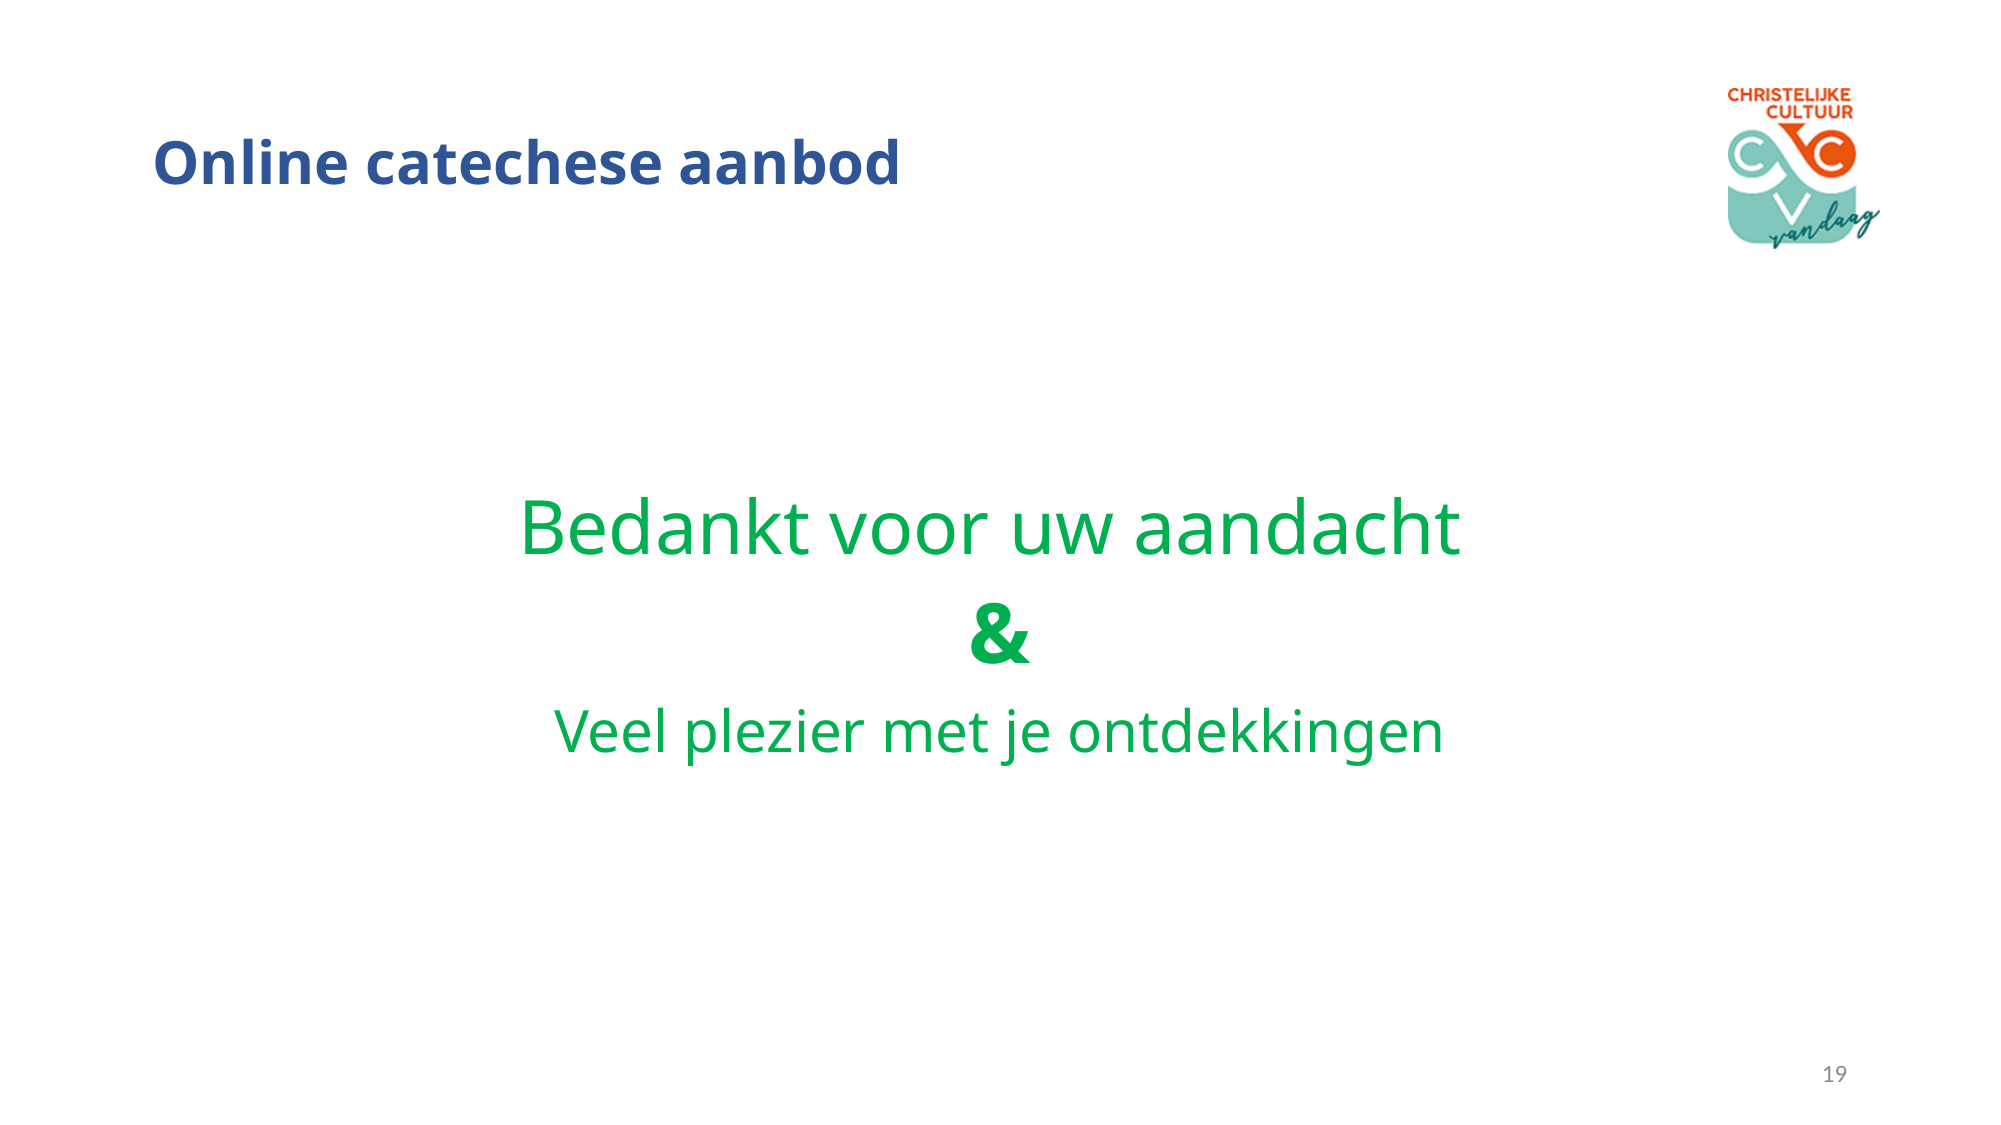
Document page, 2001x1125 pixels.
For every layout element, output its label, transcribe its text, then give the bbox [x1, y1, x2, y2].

slide_number 19 [1412, 1042, 1863, 1103]
list Bedankt voor uw aandacht & Veel plezier met je ontdekkingen [137, 299, 1863, 1014]
title Online catechese aanbod [137, 59, 1863, 278]
picture [1728, 88, 1880, 249]
